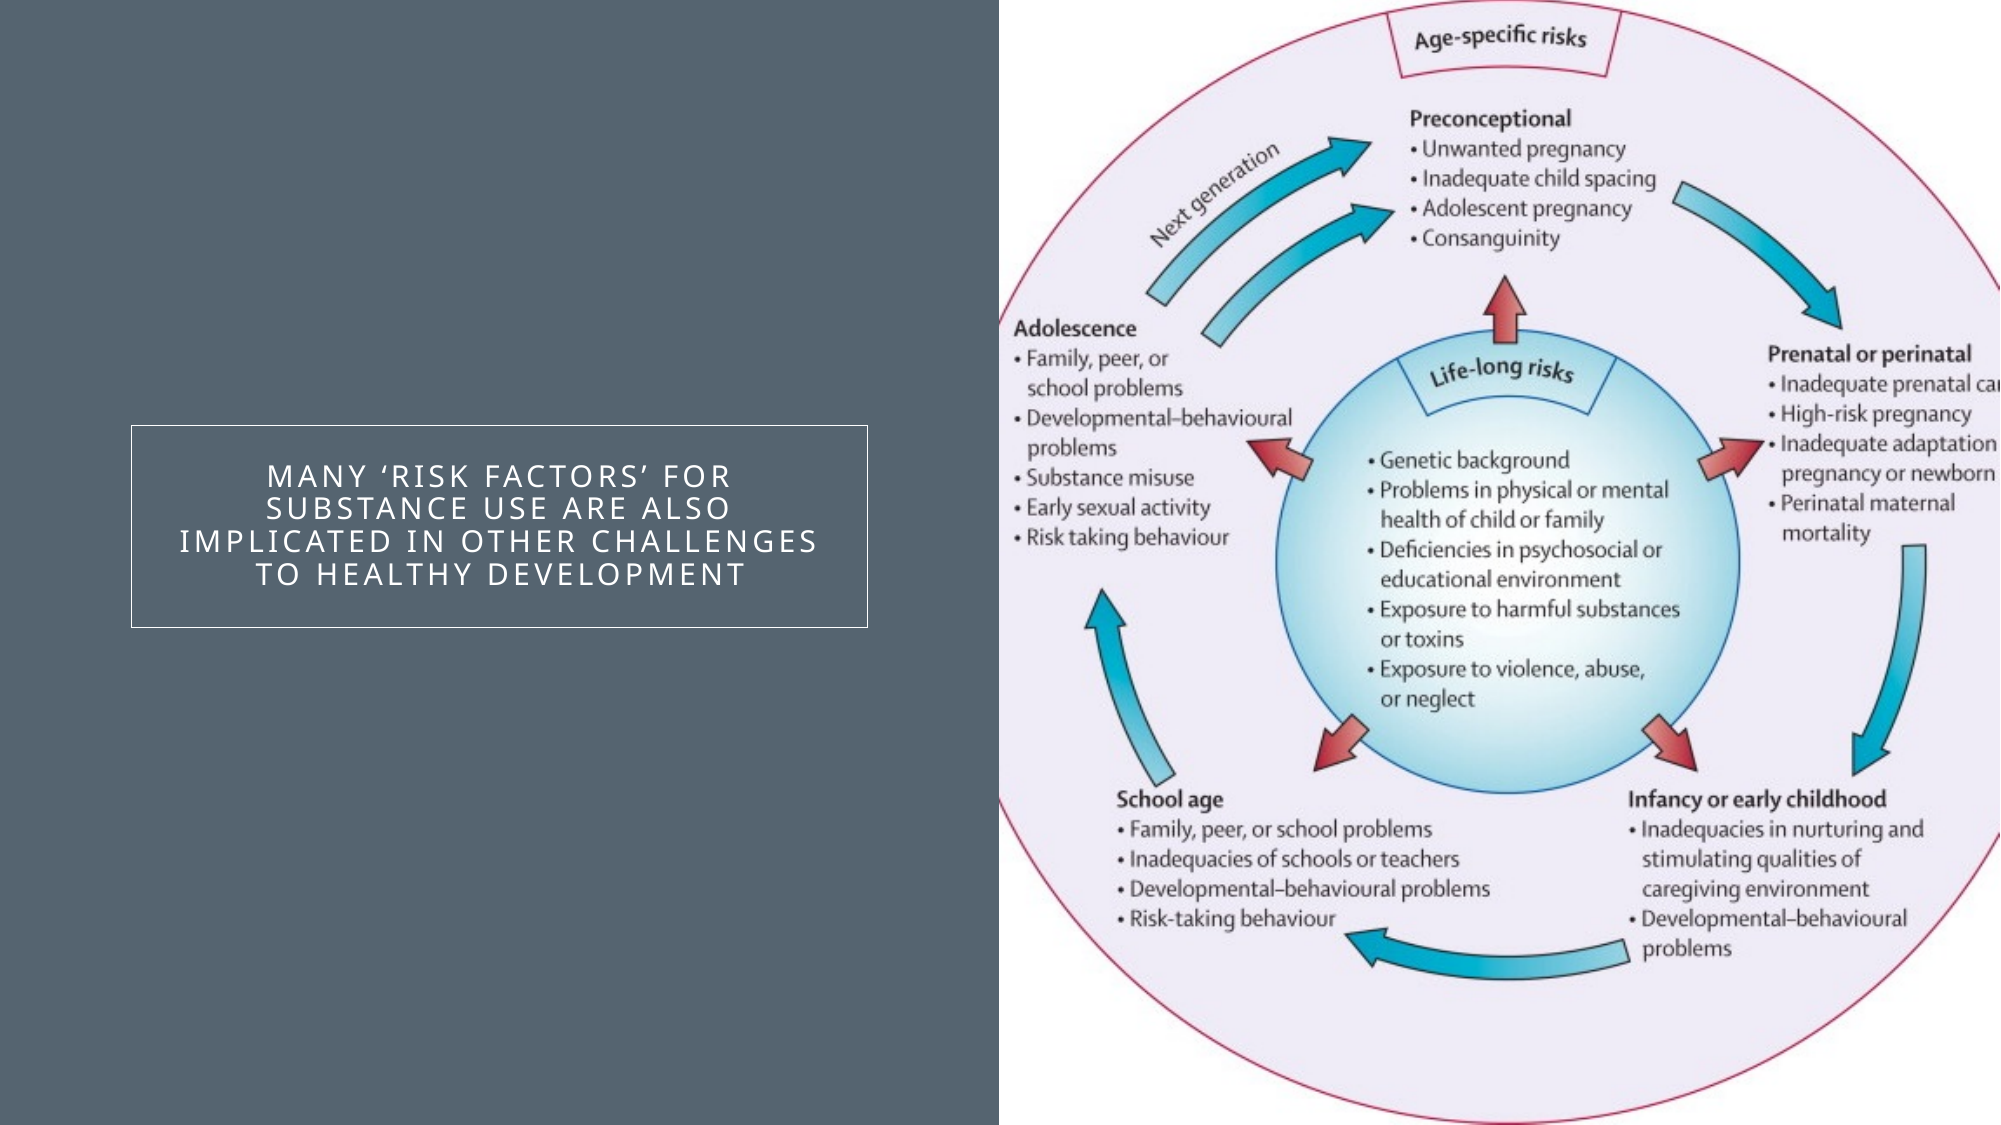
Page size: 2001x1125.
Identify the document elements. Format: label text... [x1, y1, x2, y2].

text_box [0, 0, 999, 1125]
picture [999, 0, 2000, 1125]
text_box Many ‘risk factors’ for substance use are also implicated in other challenges to healthy development [131, 425, 868, 628]
